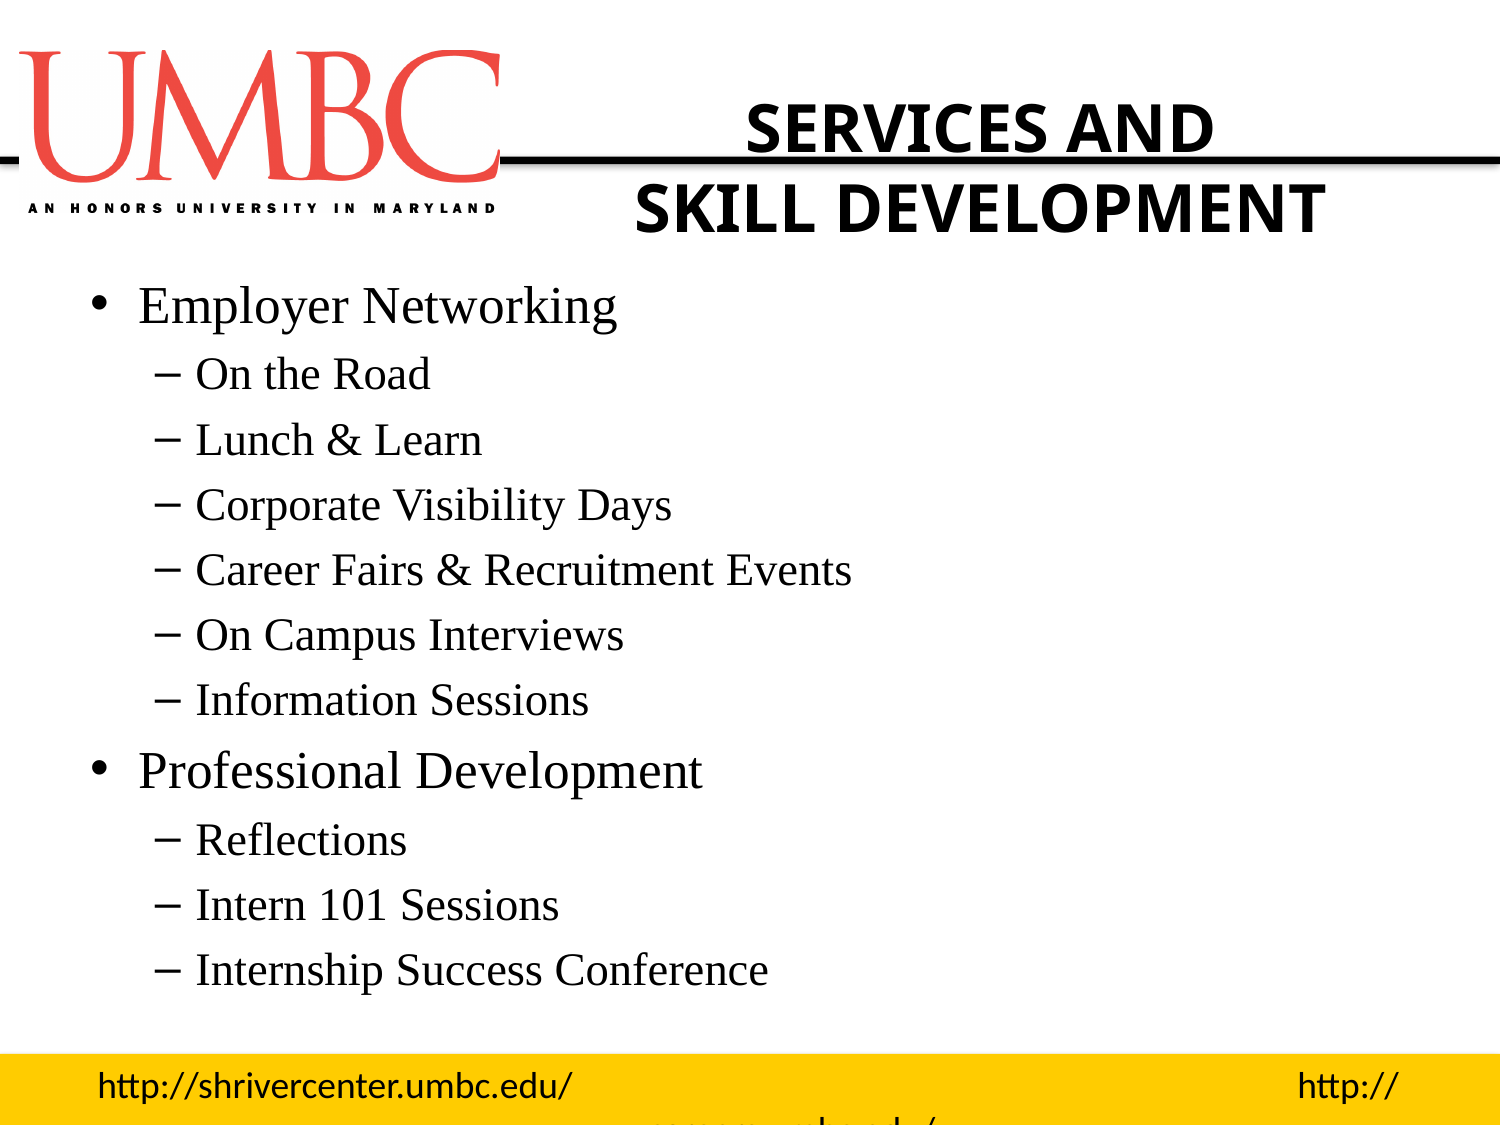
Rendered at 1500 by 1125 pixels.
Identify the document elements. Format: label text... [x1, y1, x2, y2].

title SERVICES AND SKILL DEVELOPMENT [512, 57, 1450, 275]
list Employer Networking On the Road Lunch & Learn Corporate Visibility Days Career Fairs & Recruitment Events On Campus Interviews Information Sessions Professional Development Reflections Intern 101 Sessions Internship Success Conference [75, 262, 1425, 1005]
picture [19, 50, 500, 213]
footer [512, 1042, 988, 1103]
